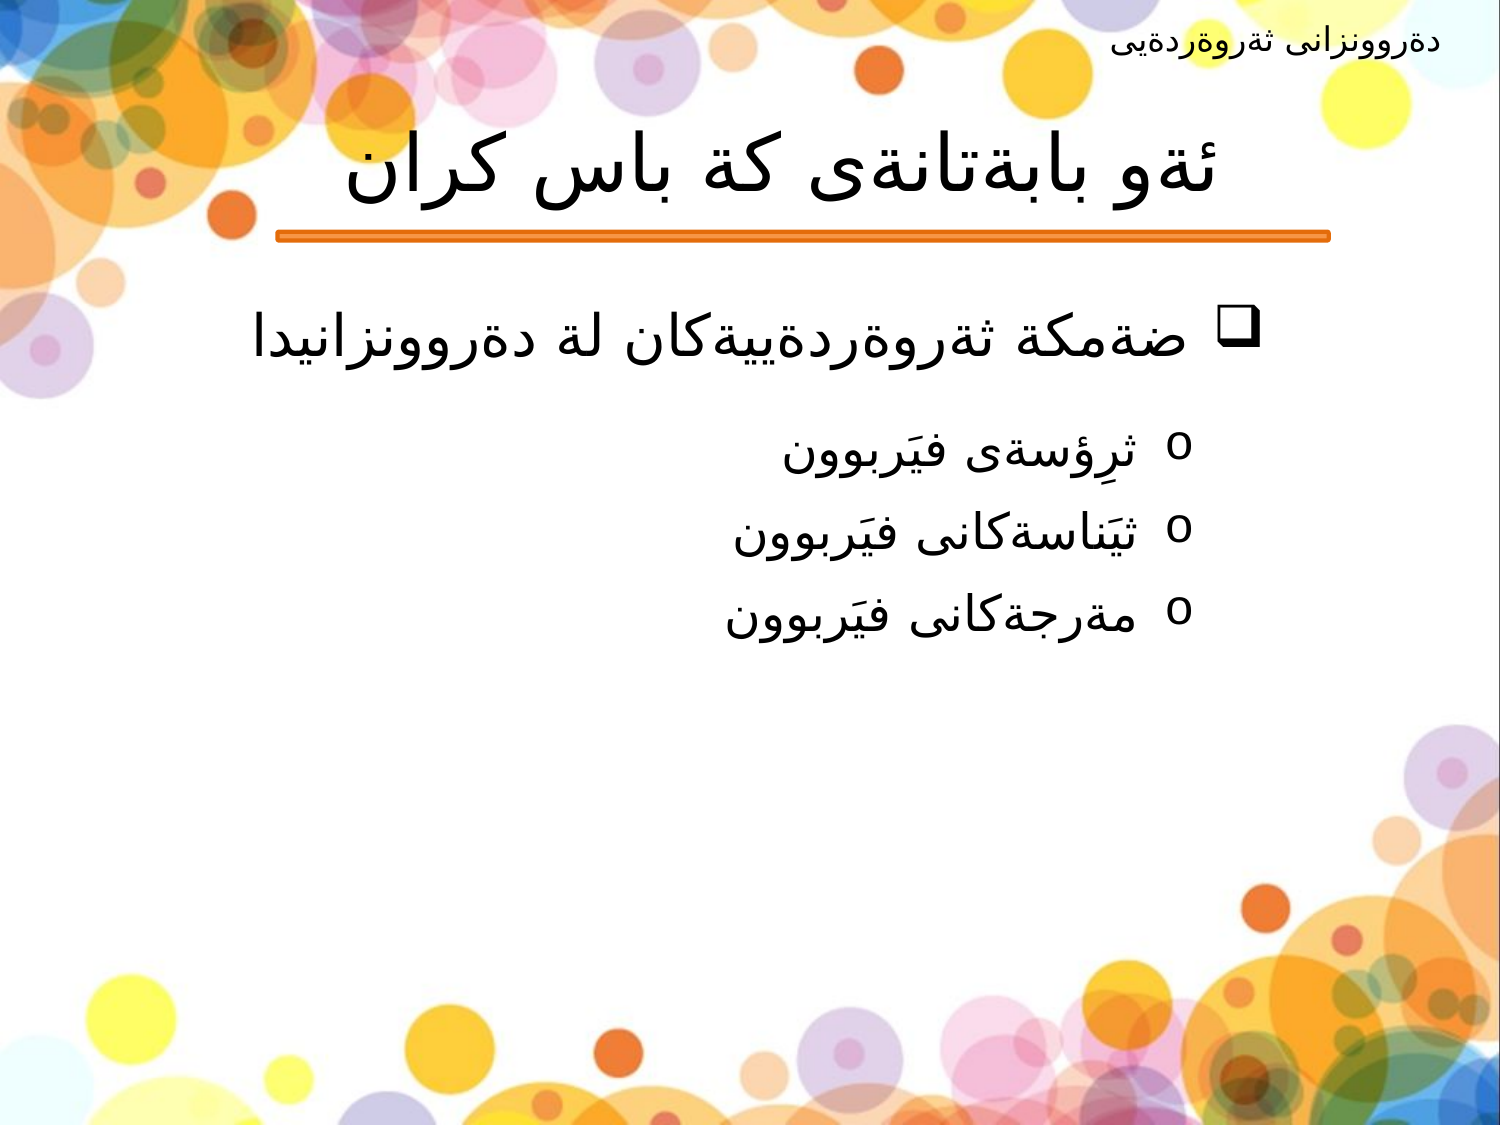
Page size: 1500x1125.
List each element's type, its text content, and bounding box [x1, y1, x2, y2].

text_box ثيَناسةكانى فيَربوون [159, 491, 1210, 574]
title ئةو بابةتانةى كة باس كران [312, 54, 1253, 173]
text_box [275, 229, 1331, 243]
picture [0, 0, 1500, 1125]
text_box ثرِؤسةى فيَربوون [159, 408, 1210, 491]
subtitle دةروونزانى ثةروةردةيى [1080, 0, 1471, 79]
text_box مةرجةكانى فيَربوون [159, 574, 1210, 669]
text_box ضةمكة ثةروةردةييةكان لة دةروونزانيدا [230, 290, 1281, 386]
